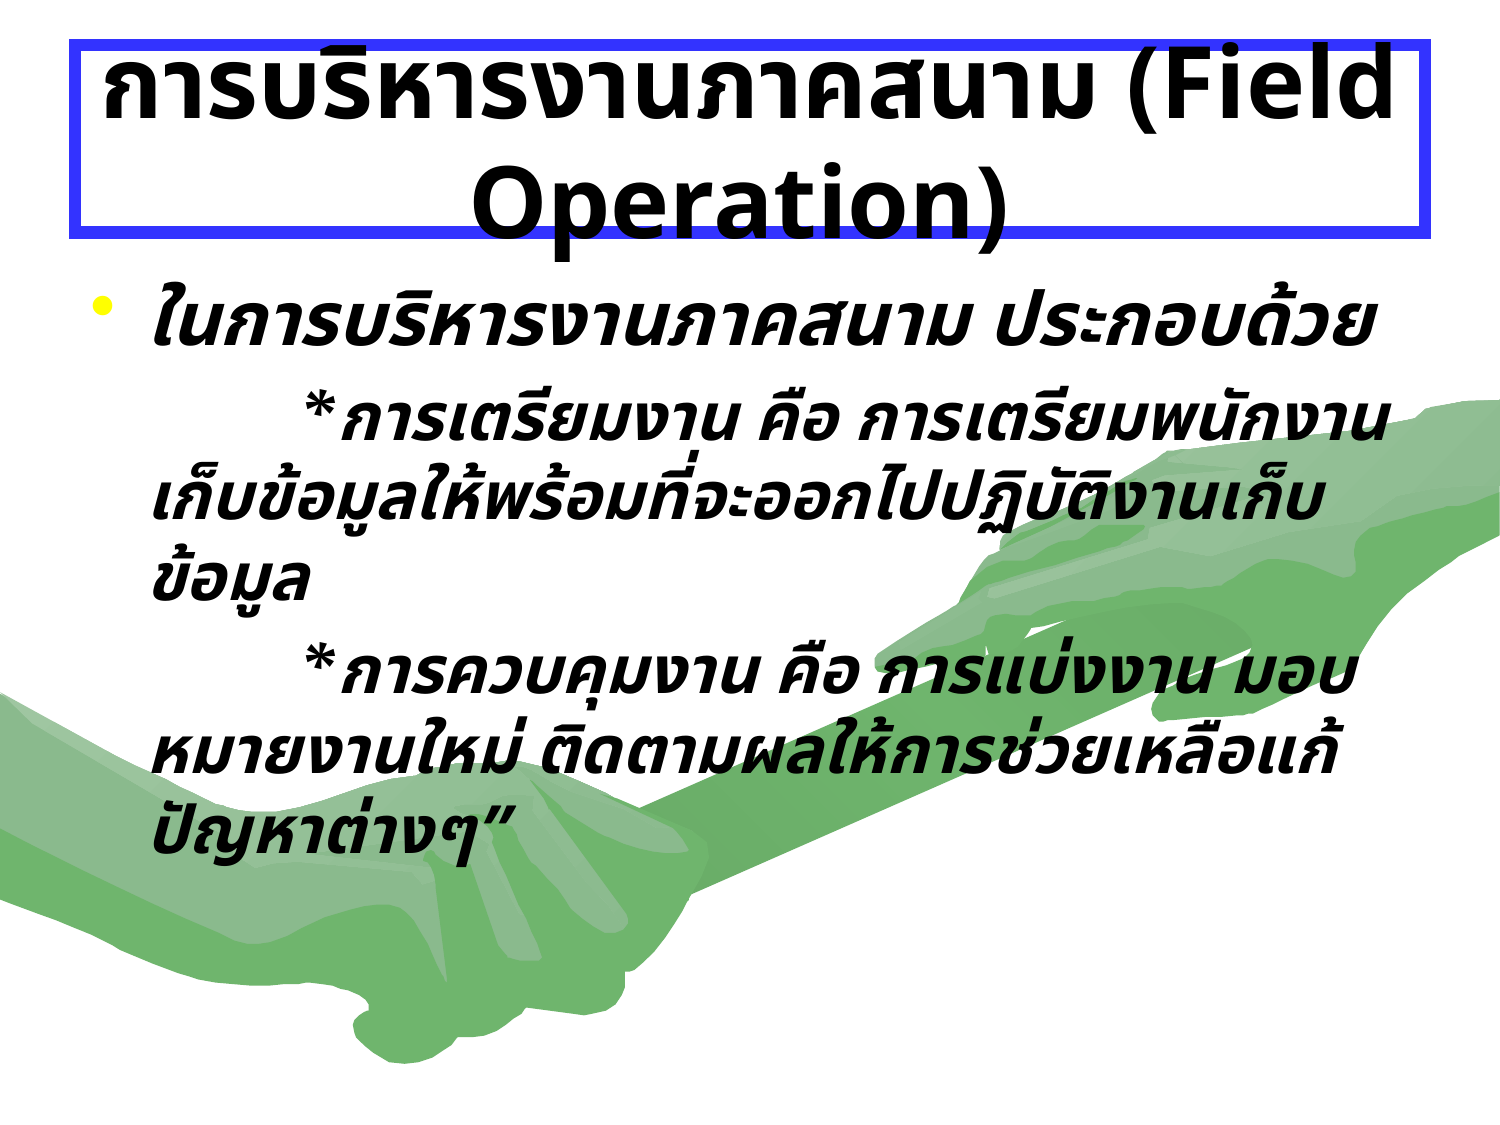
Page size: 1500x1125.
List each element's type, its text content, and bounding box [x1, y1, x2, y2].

list ในการบริหารงานภาคสนาม ประกอบด้วย *การเตรียมงาน คือ การเตรียมพนักงานเก็บข้อมูลให้พร้อมที่จะออกไปปฏิบัติงานเก็บข้อมูล *การควบคุมงาน คือ การแบ่งงาน มอบหมายงานใหม่ ติดตามผลให้การช่วยเหลือแก้ปัญหาต่างๆ” [74, 262, 1426, 1001]
title การบริหารงานภาคสนาม (Field Operation) [74, 44, 1426, 233]
